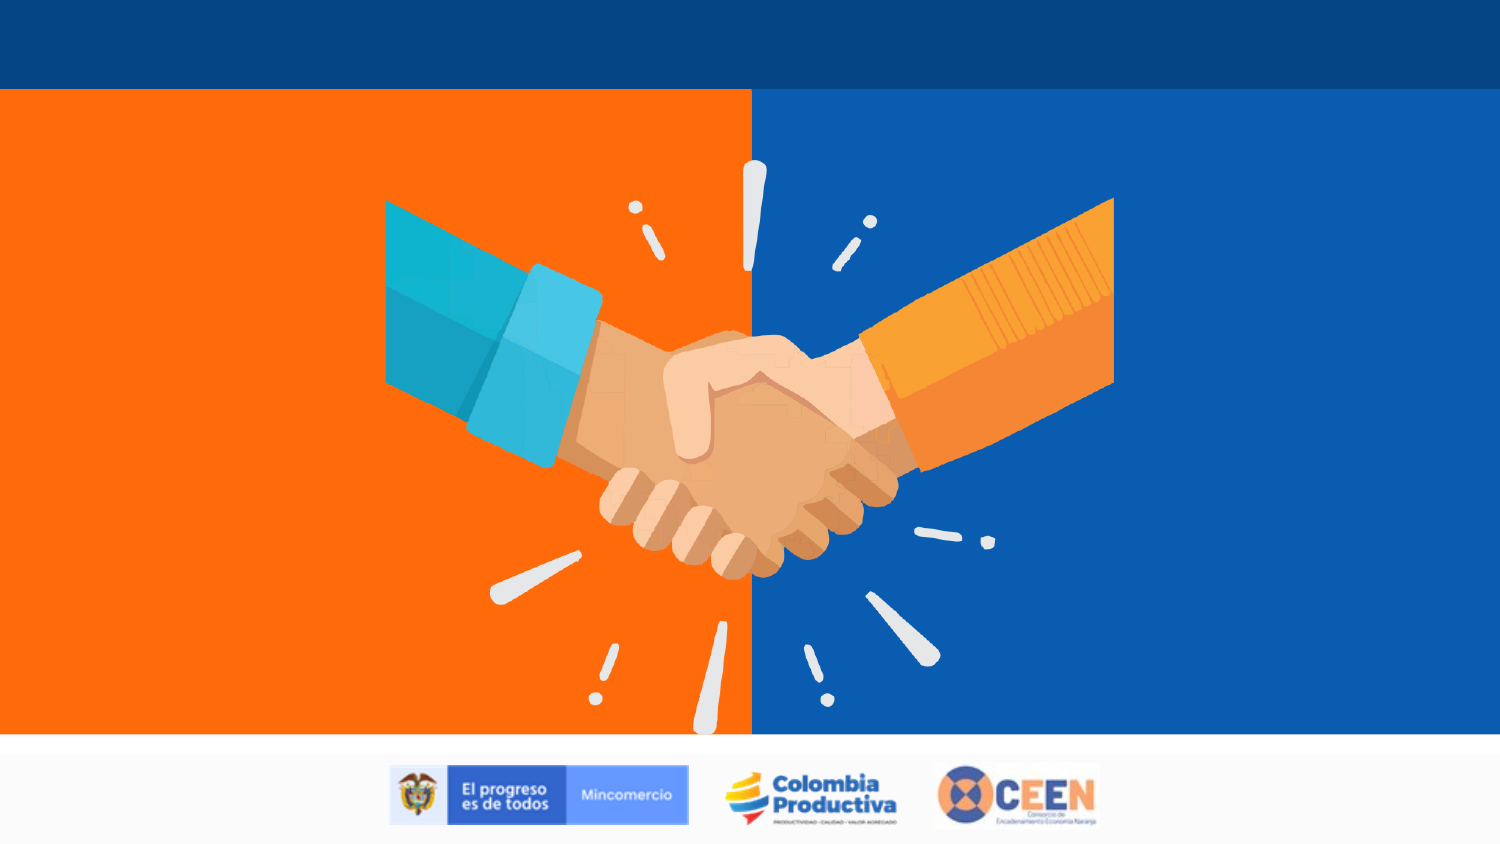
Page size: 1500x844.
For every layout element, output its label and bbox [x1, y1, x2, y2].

text_box [0, 0, 1500, 88]
text_box [0, 754, 1500, 844]
text_box [712, 760, 910, 838]
text_box [0, 88, 1500, 735]
text_box [388, 765, 689, 825]
text_box [934, 762, 1100, 829]
